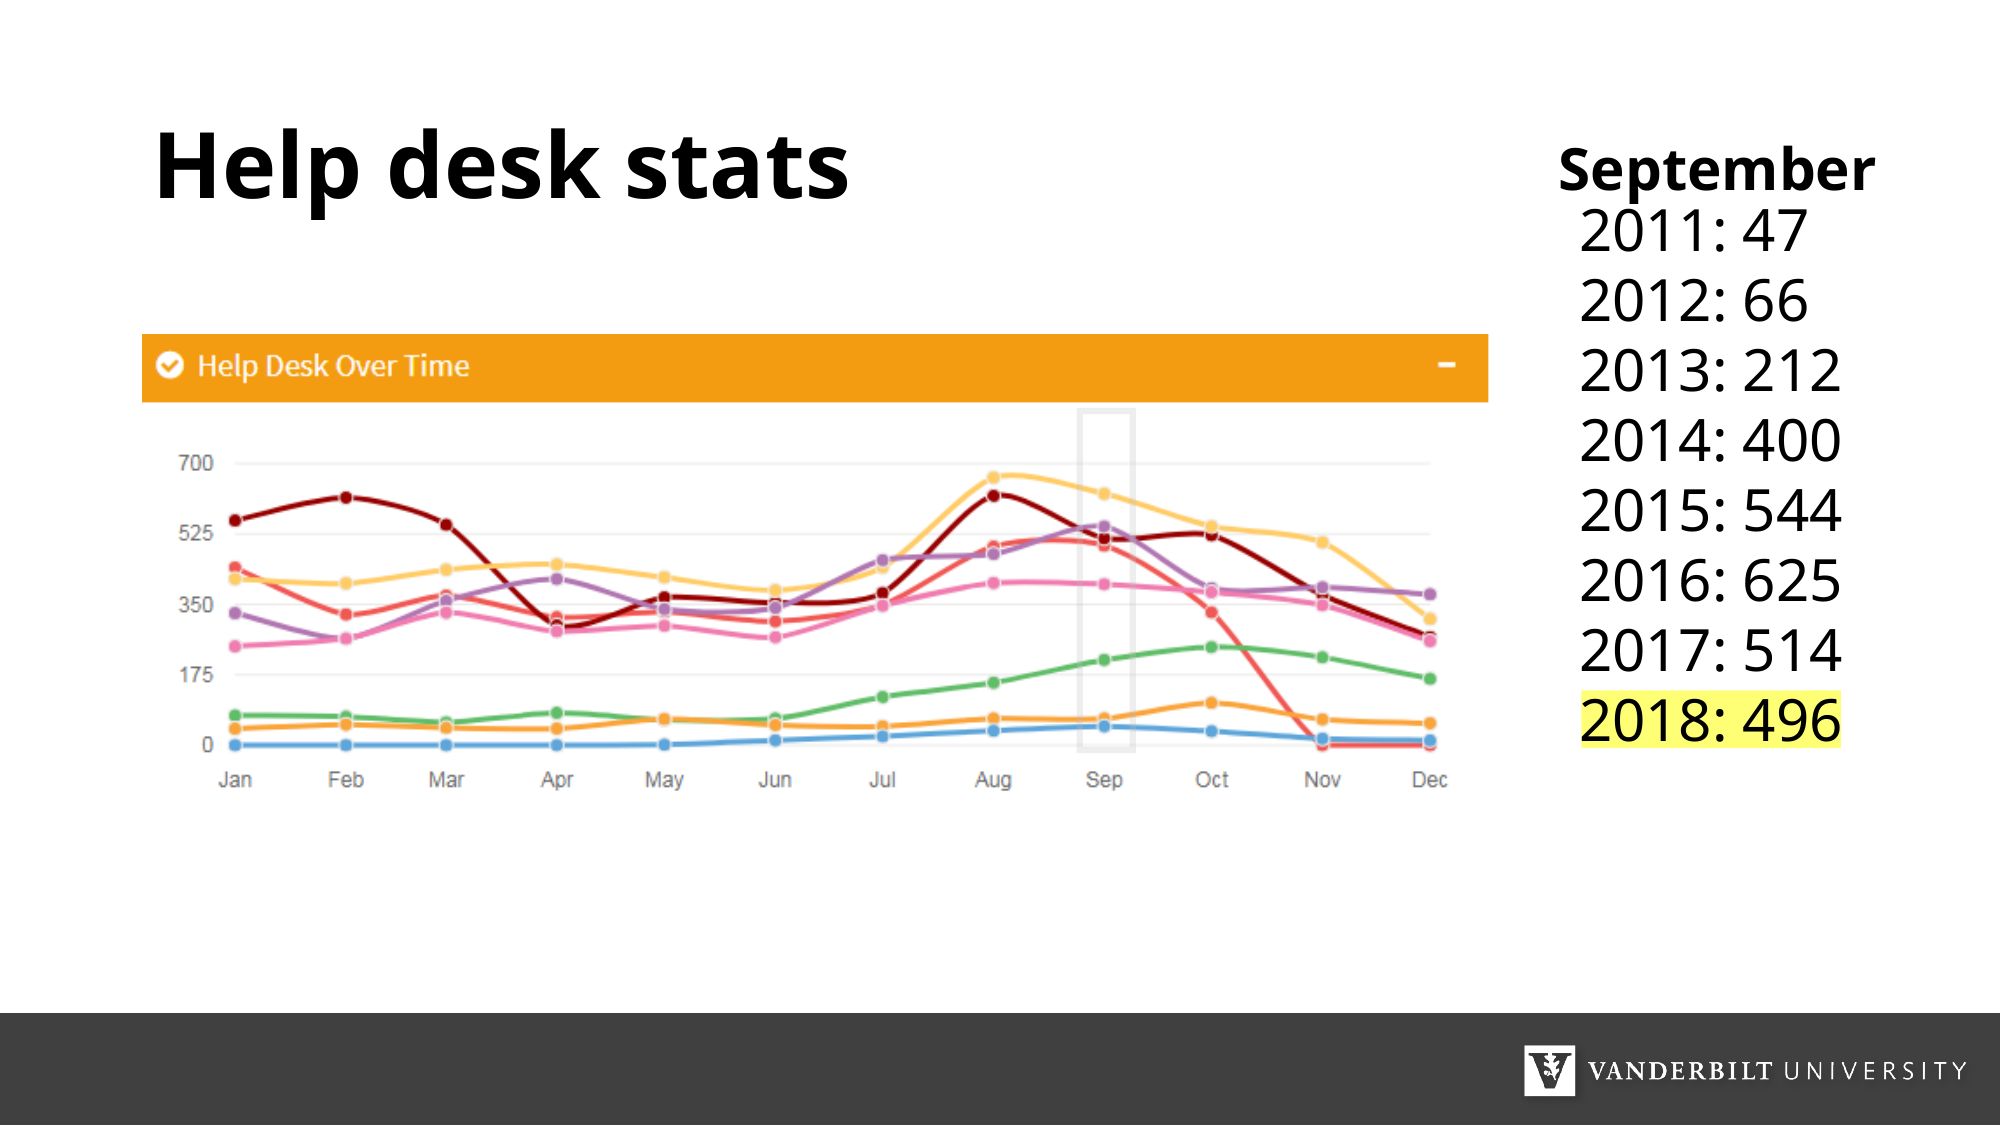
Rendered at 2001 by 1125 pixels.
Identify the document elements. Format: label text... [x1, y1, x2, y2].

picture [142, 334, 1489, 825]
text_box September [1544, 124, 1892, 210]
text_box 2011: 47 2012: 66 2013: 212 2014: 400 2015: 544 2016: 625 2017: 514 2018: 496 [1564, 185, 1858, 831]
title Help desk stats [137, 59, 1863, 278]
